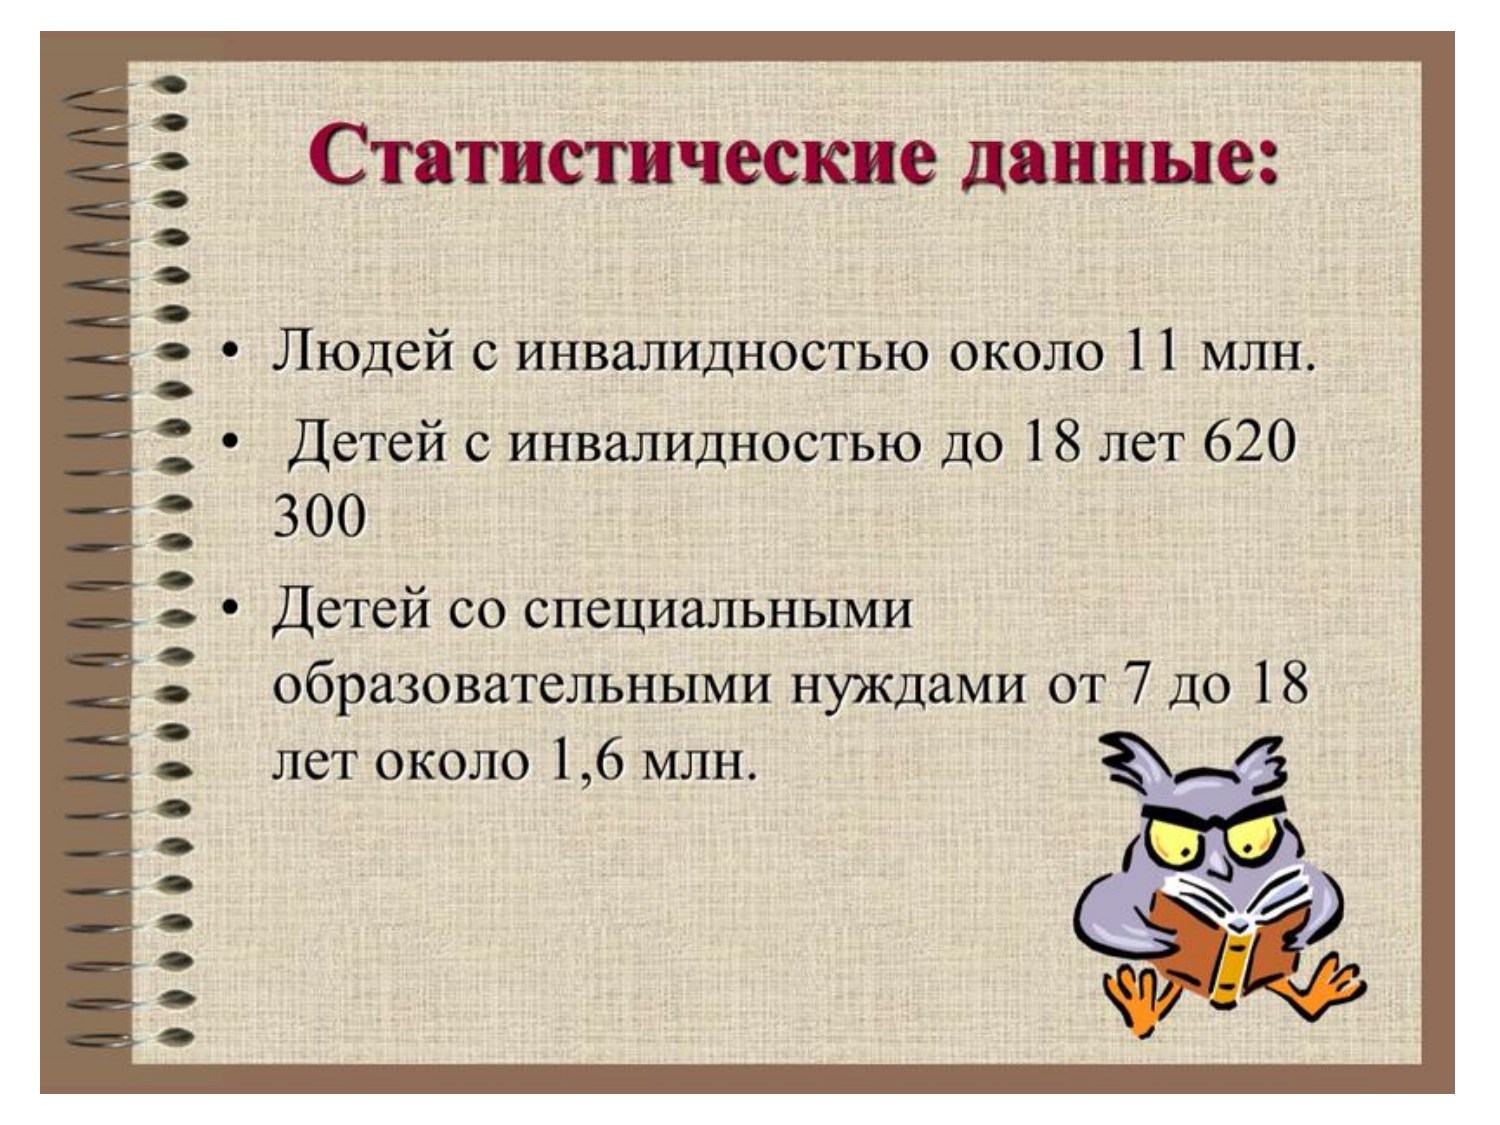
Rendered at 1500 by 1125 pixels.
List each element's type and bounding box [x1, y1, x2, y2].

list [40, 31, 1455, 1095]
